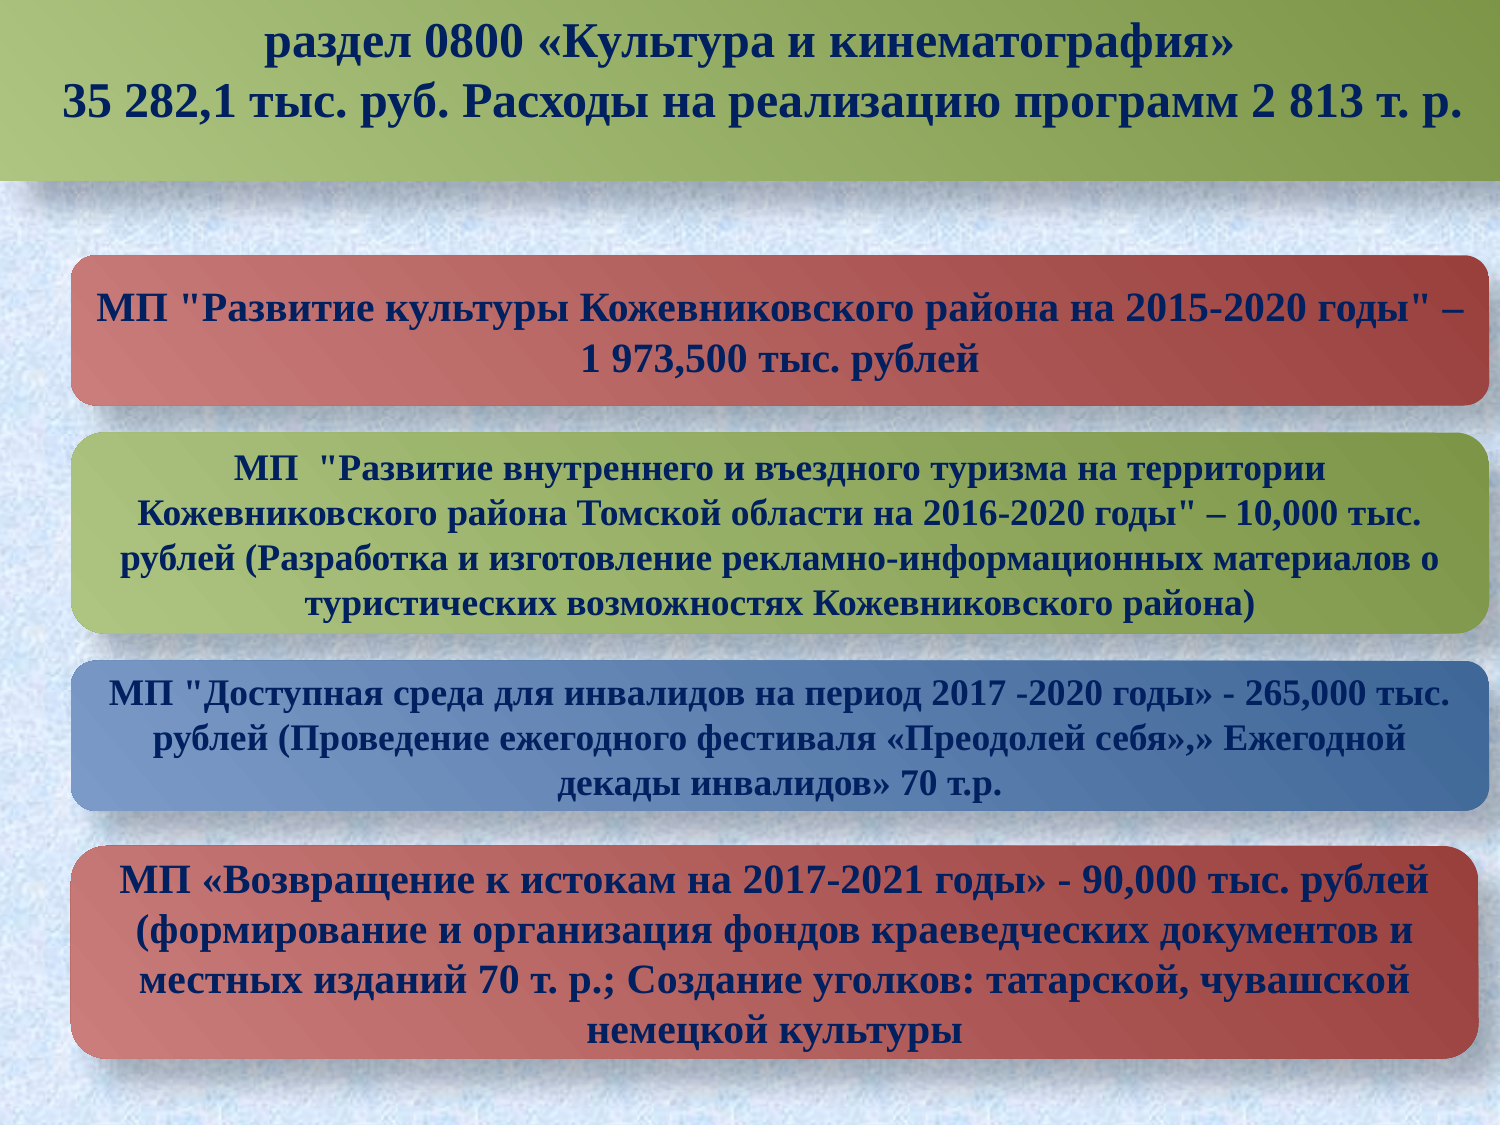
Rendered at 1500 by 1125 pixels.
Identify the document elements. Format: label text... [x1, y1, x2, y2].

text_box МП "Доступная среда для инвалидов на период 2017 -2020 годы» - 265,000 тыс. рублей (Проведение ежегодного фестиваля «Преодолей себя»,» Ежегодной декады инвалидов» 70 т.р. [71, 660, 1490, 811]
text_box МП "Развитие культуры Кожевниковского района на 2015-2020 годы" – 1 973,500 тыс. рублей [71, 255, 1490, 406]
text_box МП "Развитие внутреннего и въездного туризма на территории Кожевниковского района Томской области на 2016-2020 годы" – 10,000 тыс. рублей (Разработка и изготовление рекламно-информационных материалов о туристических возможностях Кожевниковского района) [70, 432, 1490, 634]
text_box МП «Возвращение к истокам на 2017-2021 годы» - 90,000 тыс. рублей (формирование и организация фондов краеведческих документов и местных изданий 70 т. р.; Создание уголков: татарской, чувашской немецкой культуры [70, 845, 1479, 1059]
picture [0, 181, 1500, 1125]
text_box раздел 0800 «Культура и кинематография» 35 282,1 тыс. руб. Расходы на реализацию программ 2 813 т. р. [0, 0, 1500, 181]
